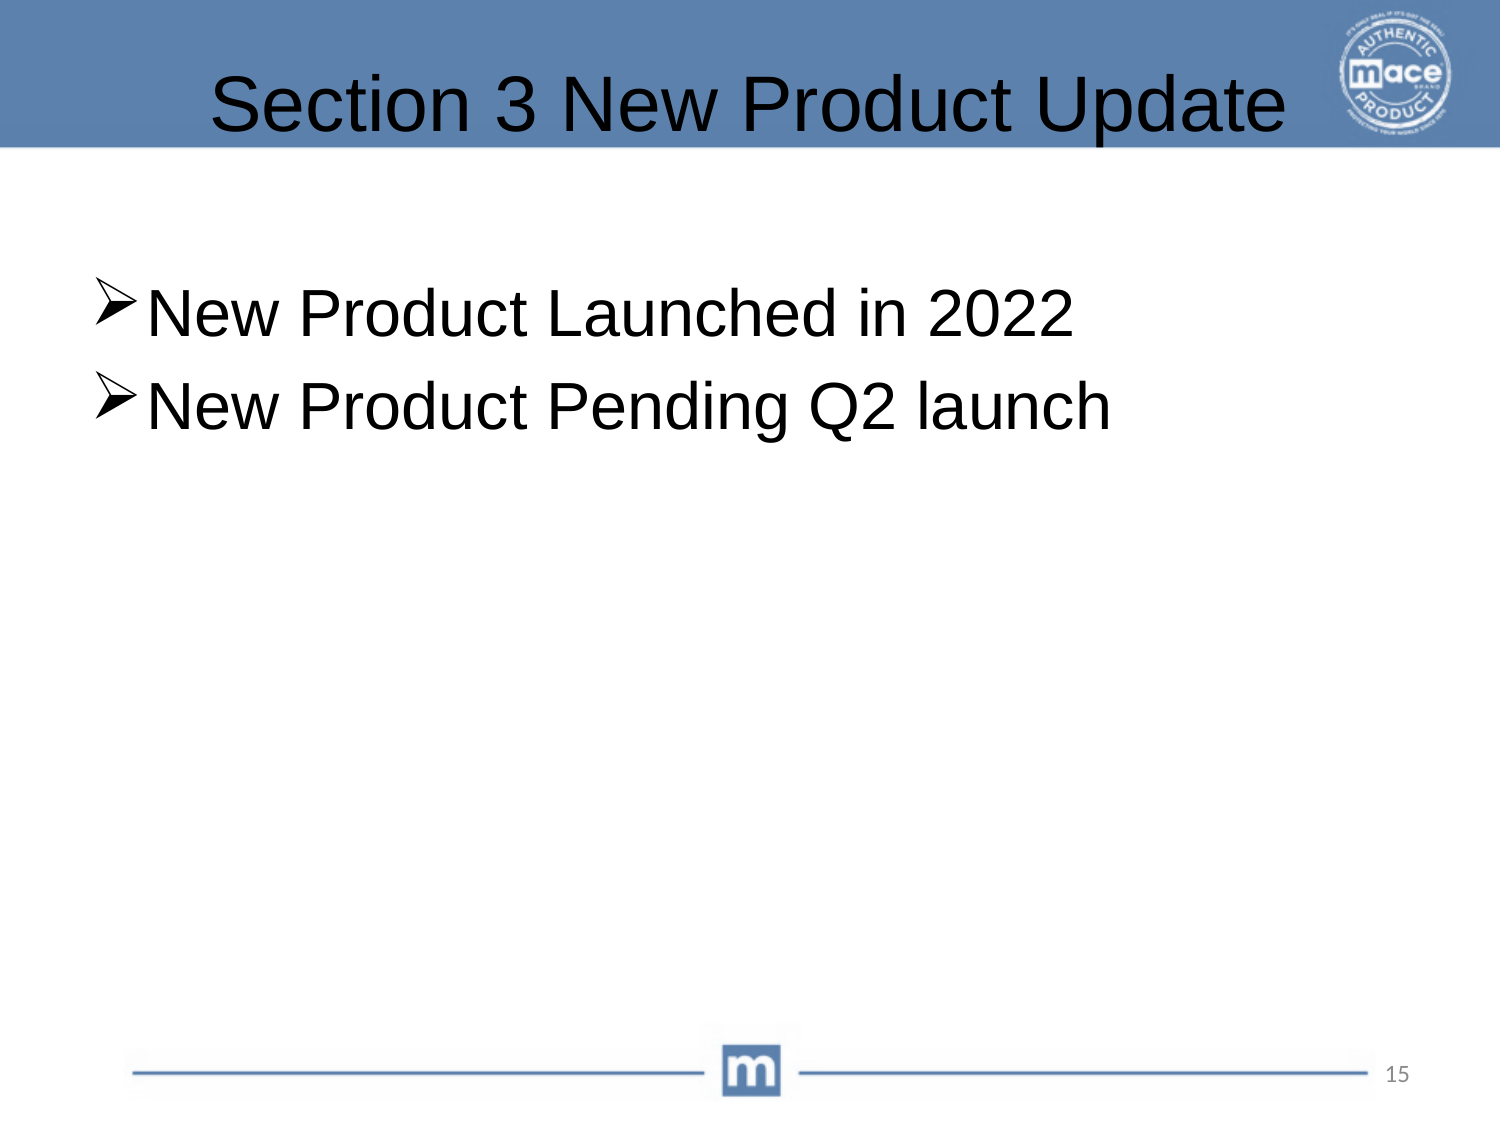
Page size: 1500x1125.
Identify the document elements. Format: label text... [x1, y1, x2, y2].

title Section 3 New Product Update [75, 45, 1425, 156]
list New Product Launched in 2022 New Product Pending Q2 launch [75, 262, 1425, 1005]
slide_number 15 [1074, 1042, 1425, 1103]
